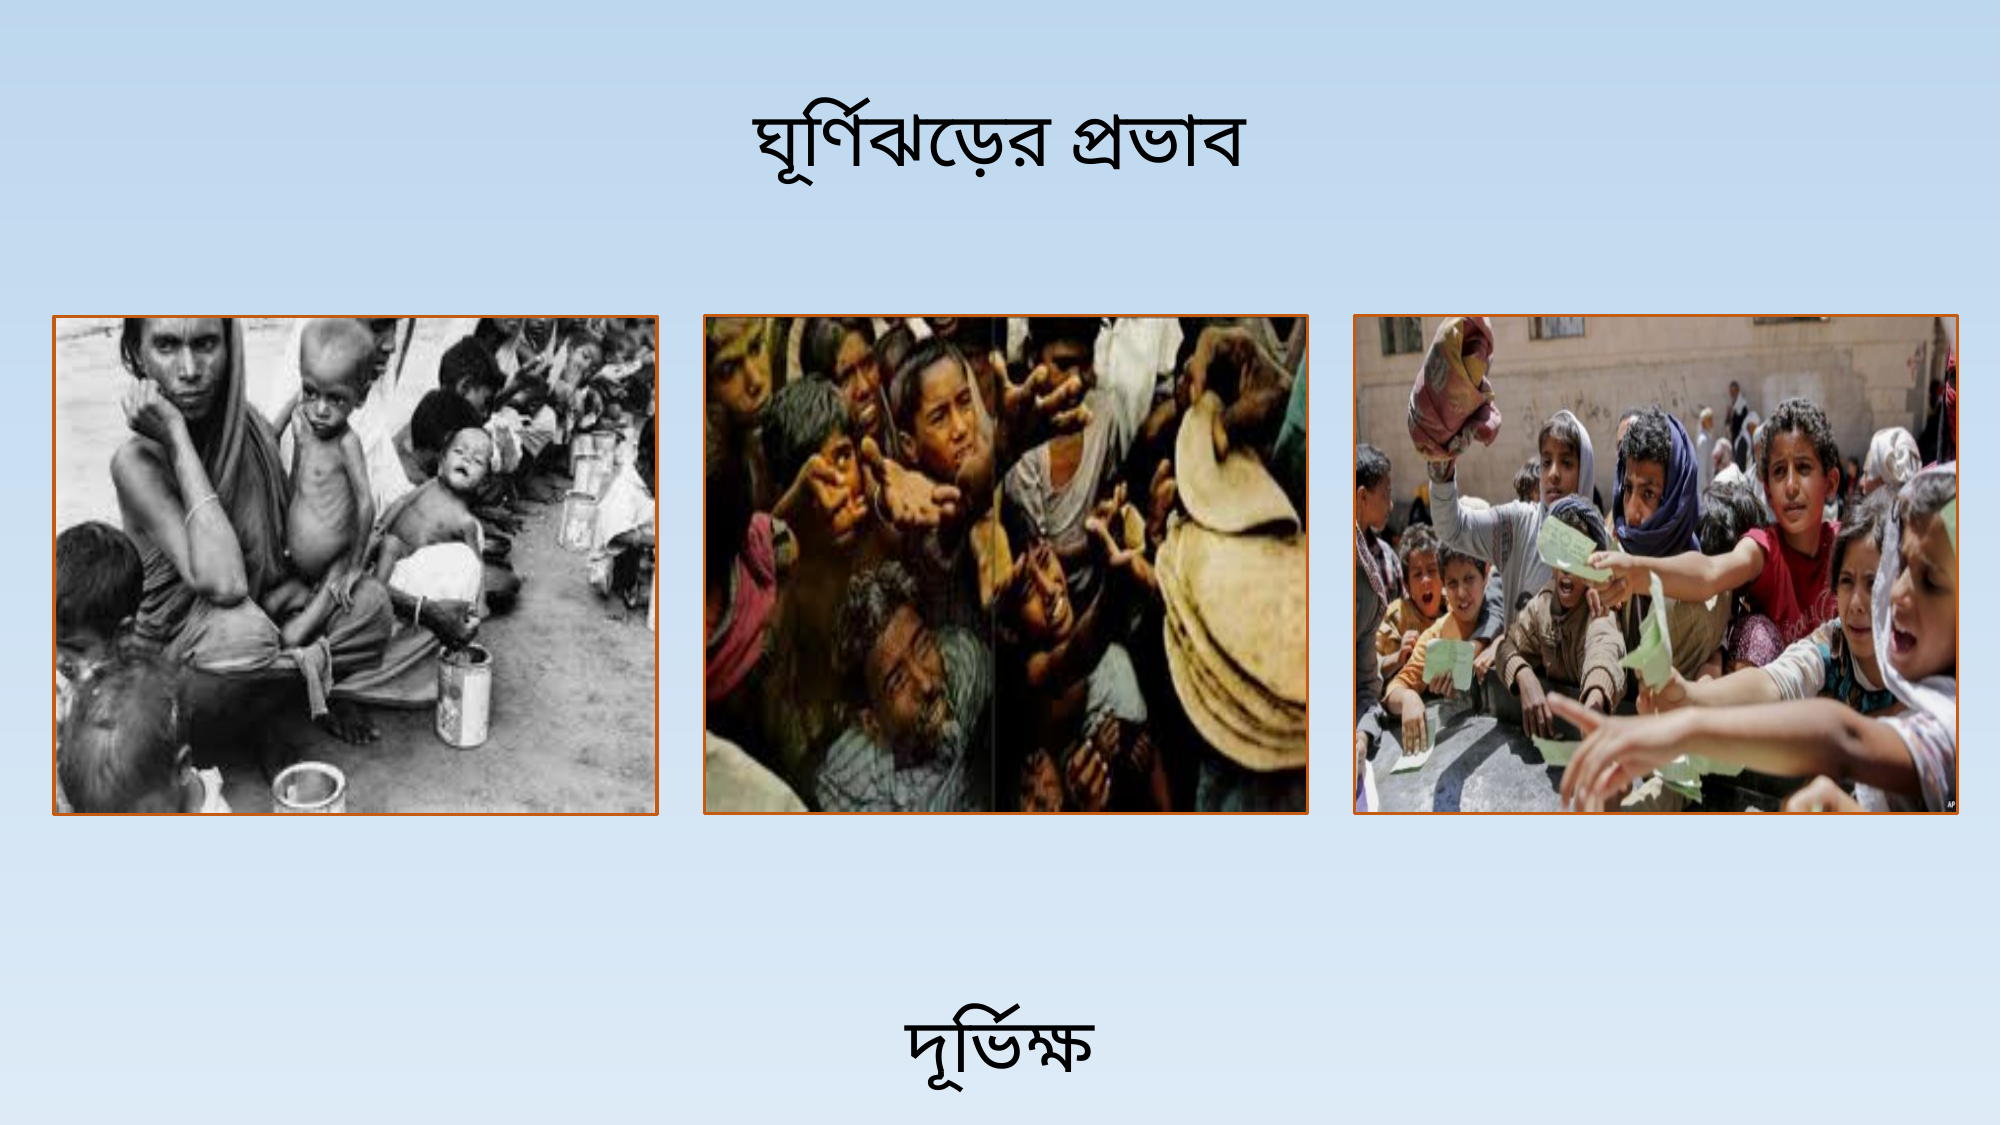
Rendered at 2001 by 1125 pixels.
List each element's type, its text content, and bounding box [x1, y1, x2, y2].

picture [55, 317, 656, 813]
text_box ঘূর্ণিঝড়ের প্রভাব [0, 84, 2000, 190]
picture [705, 316, 1306, 812]
picture [1356, 316, 1957, 812]
text_box দূর্ভিক্ষ [0, 990, 2000, 1096]
